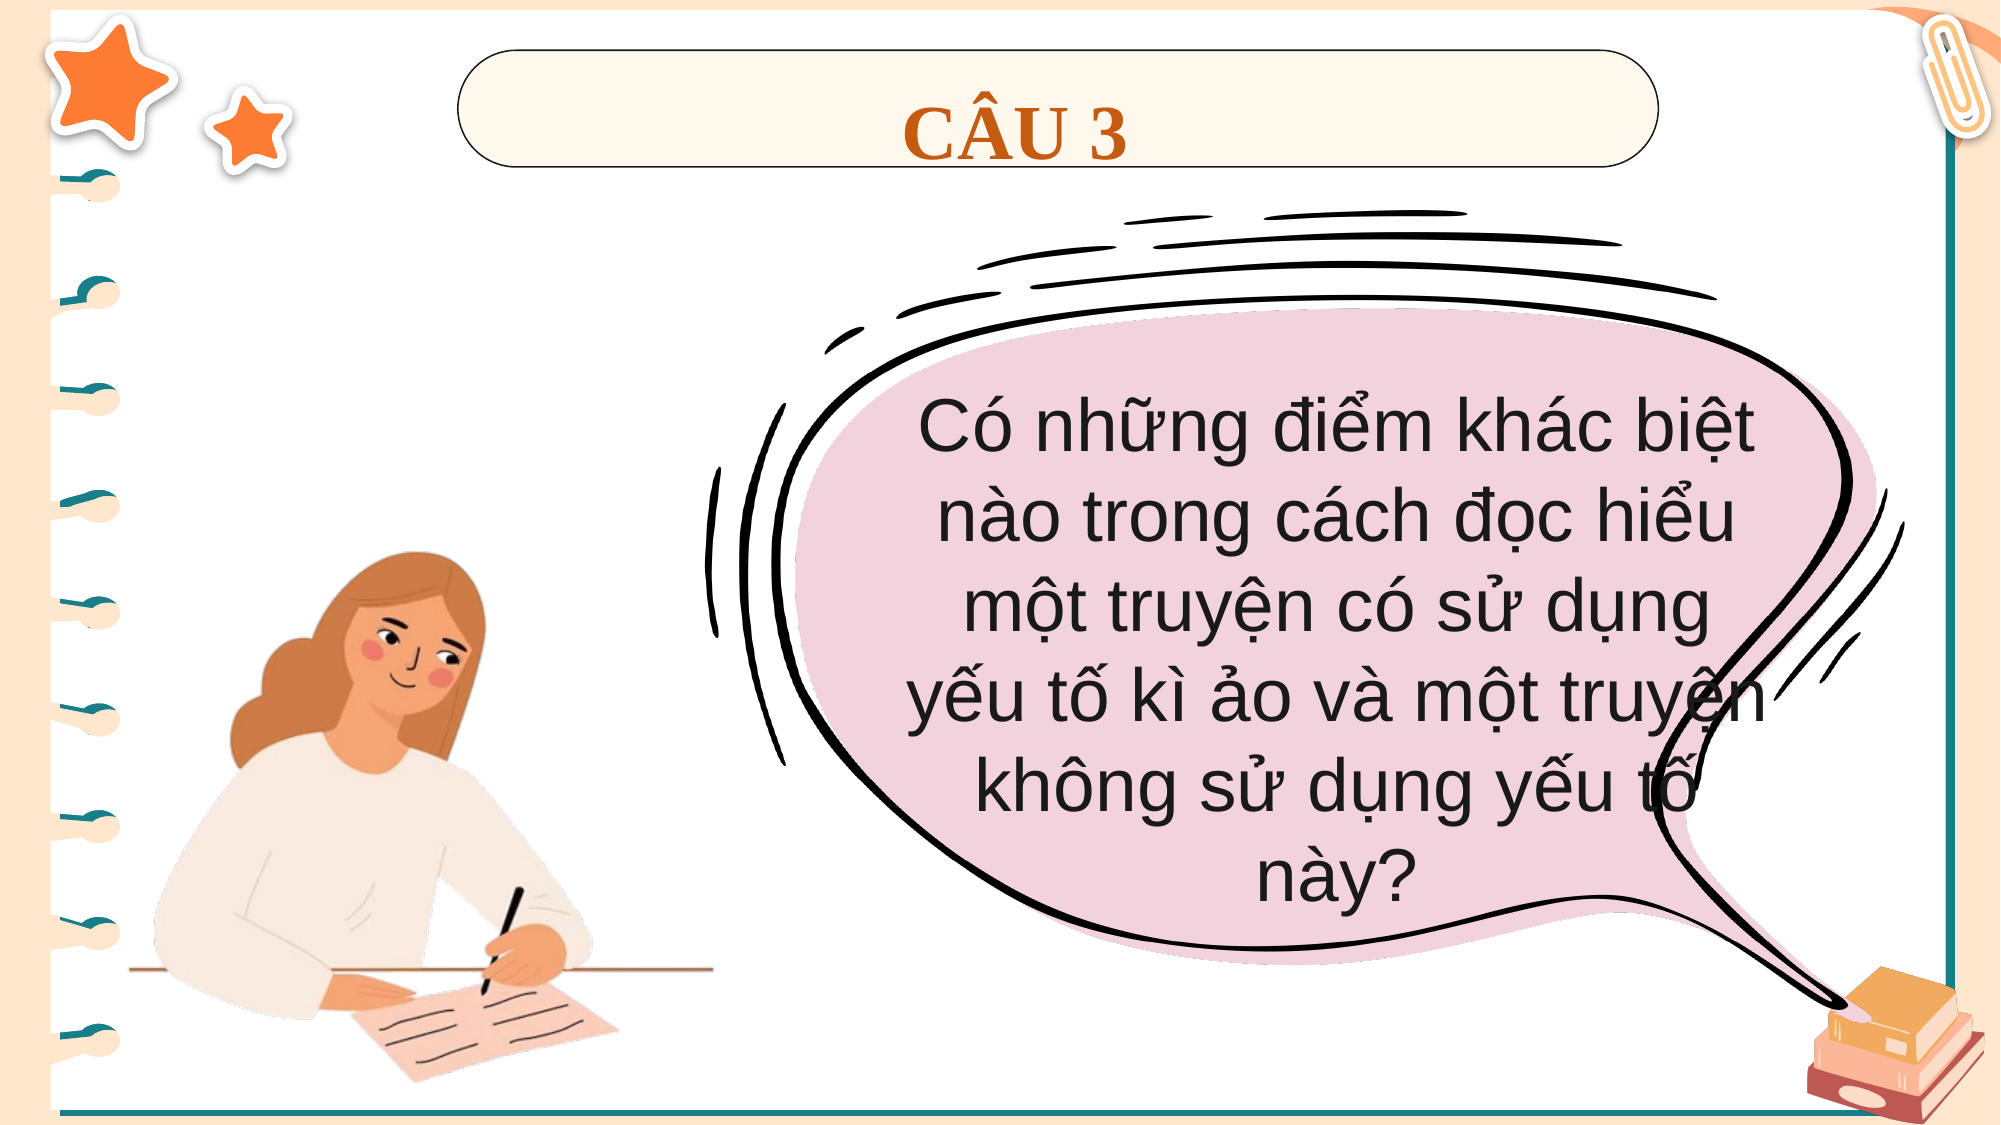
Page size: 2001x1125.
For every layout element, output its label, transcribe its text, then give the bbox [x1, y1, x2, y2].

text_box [211, 96, 285, 170]
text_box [43, 23, 164, 145]
text_box CÂU 3 [371, 28, 1659, 183]
text_box [704, 210, 1905, 1023]
text_box [1807, 966, 1985, 1125]
picture [72, 467, 770, 1125]
text_box Có những điểm khác biệt nào trong cách đọc hiểu một truyện có sử dụng yếu tố kì ảo và một truyện không sử dụng yếu tố này? [885, 369, 1789, 925]
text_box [1898, 48, 2000, 106]
